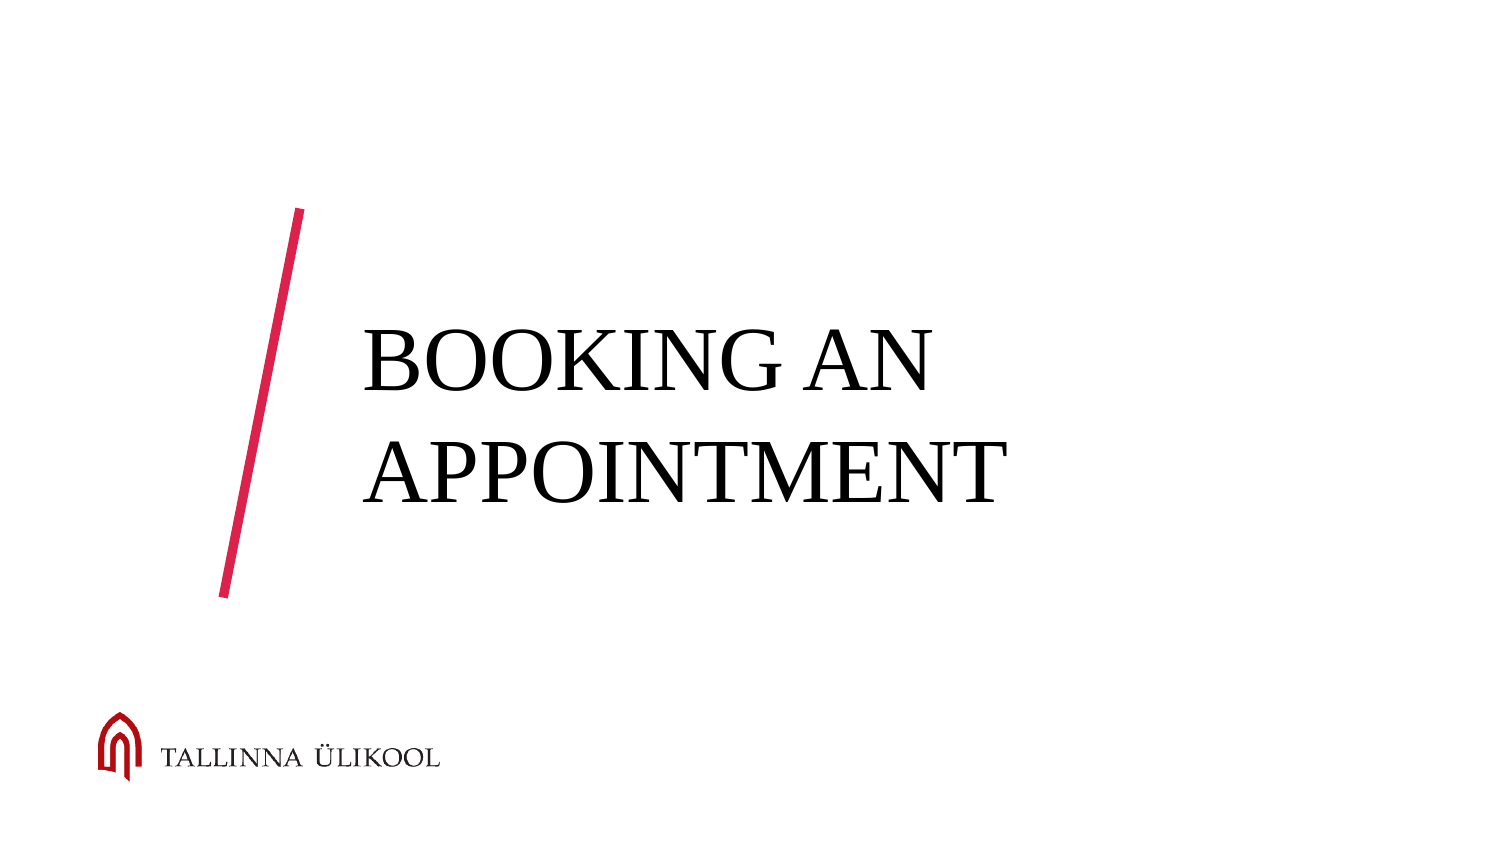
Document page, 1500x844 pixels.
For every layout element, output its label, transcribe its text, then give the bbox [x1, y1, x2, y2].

title Booking an appointment [347, 310, 1408, 508]
picture [98, 711, 440, 782]
